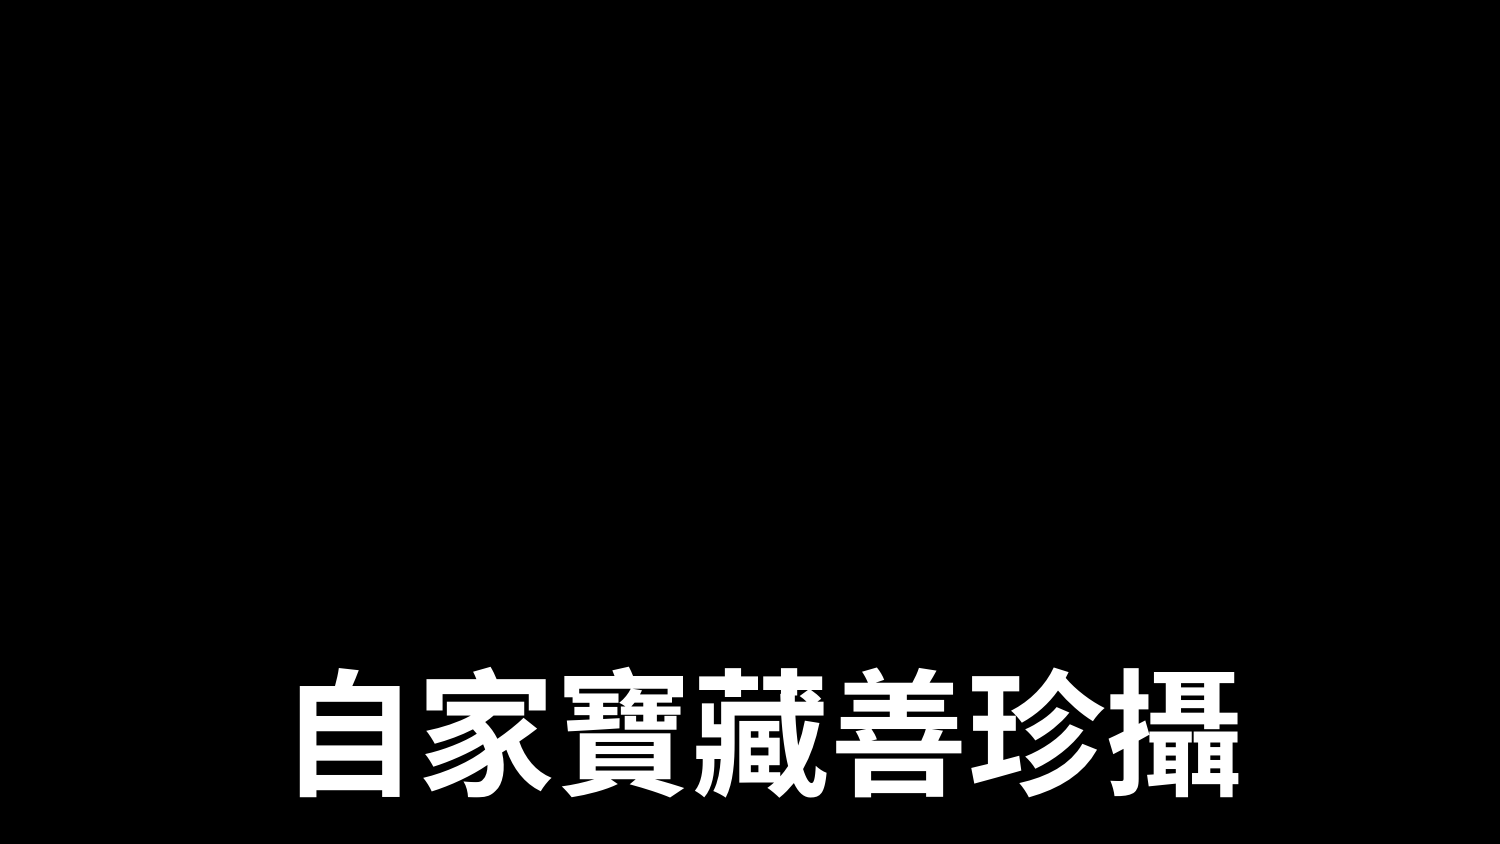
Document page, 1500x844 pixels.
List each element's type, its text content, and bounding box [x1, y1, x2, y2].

title 自家寶藏善珍攝 [123, 639, 1399, 821]
